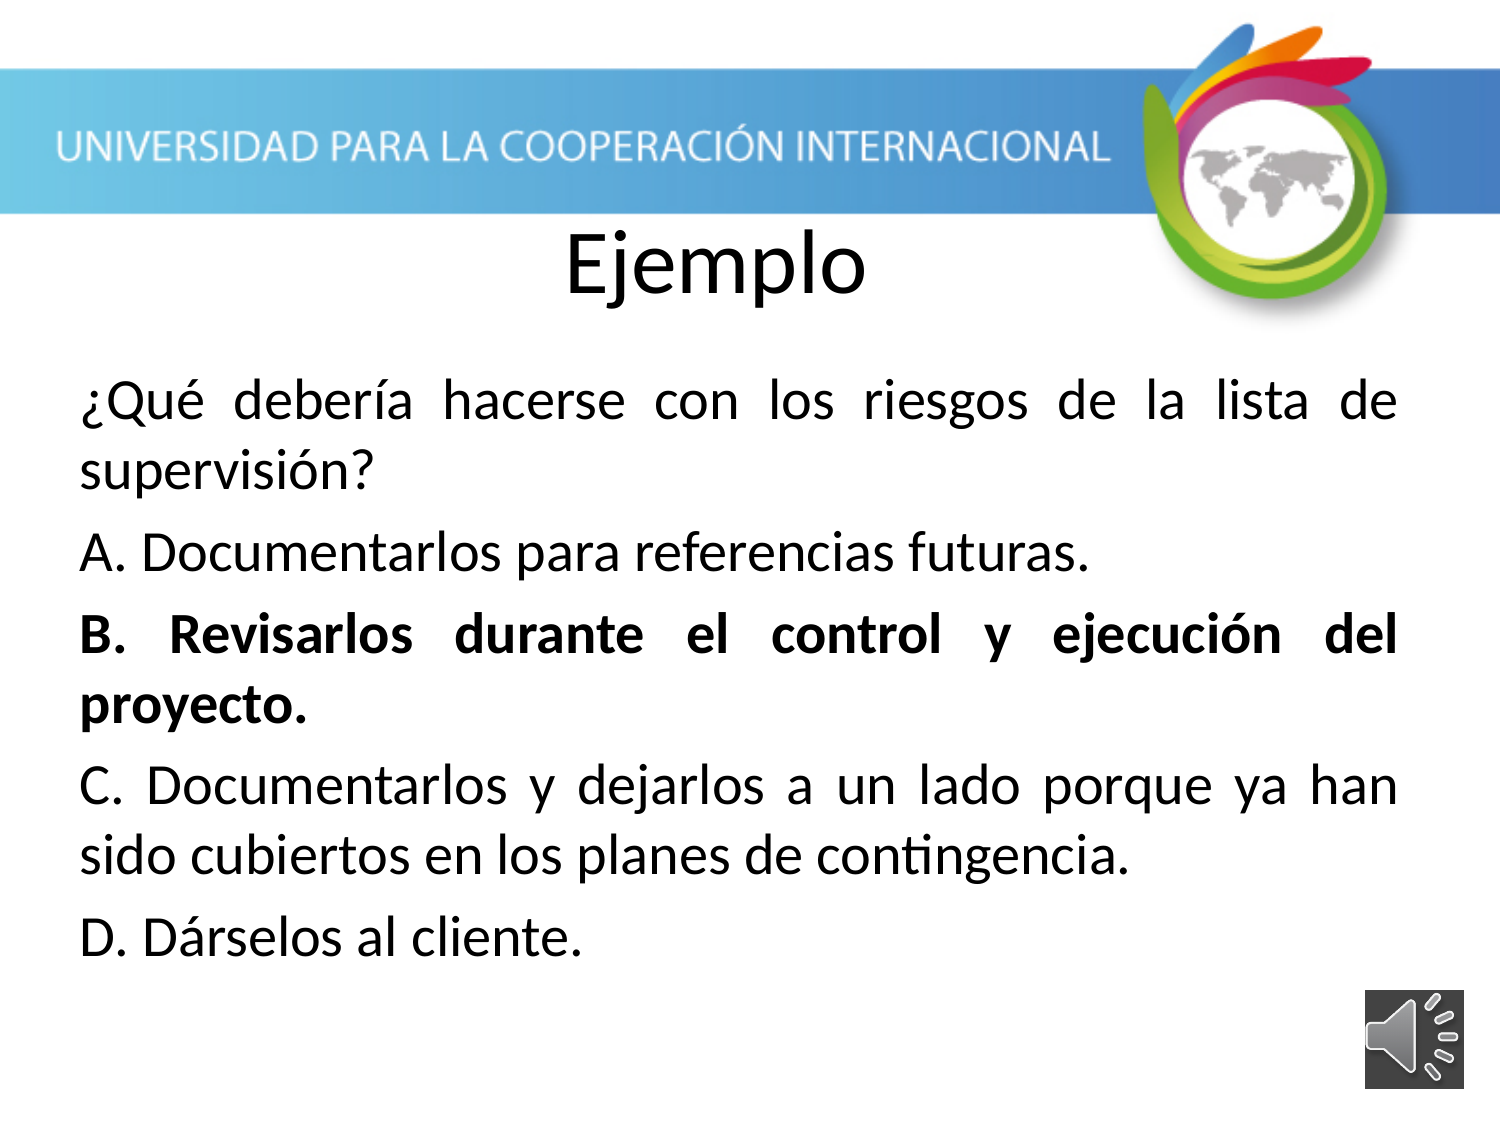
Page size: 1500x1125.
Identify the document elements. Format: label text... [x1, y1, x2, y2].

picture [0, 0, 1500, 1125]
list ¿Qué debería hacerse con los riesgos de la lista de supervisión? A. Documentarlos para referencias futuras. B. Revisarlos durante el control y ejecución del proyecto. C. Documentarlos y dejarlos a un lado porque ya han sido cubiertos en los planes de contingencia. D. Dárselos al cliente. [64, 353, 1416, 1097]
title Ejemplo [40, 163, 1392, 352]
